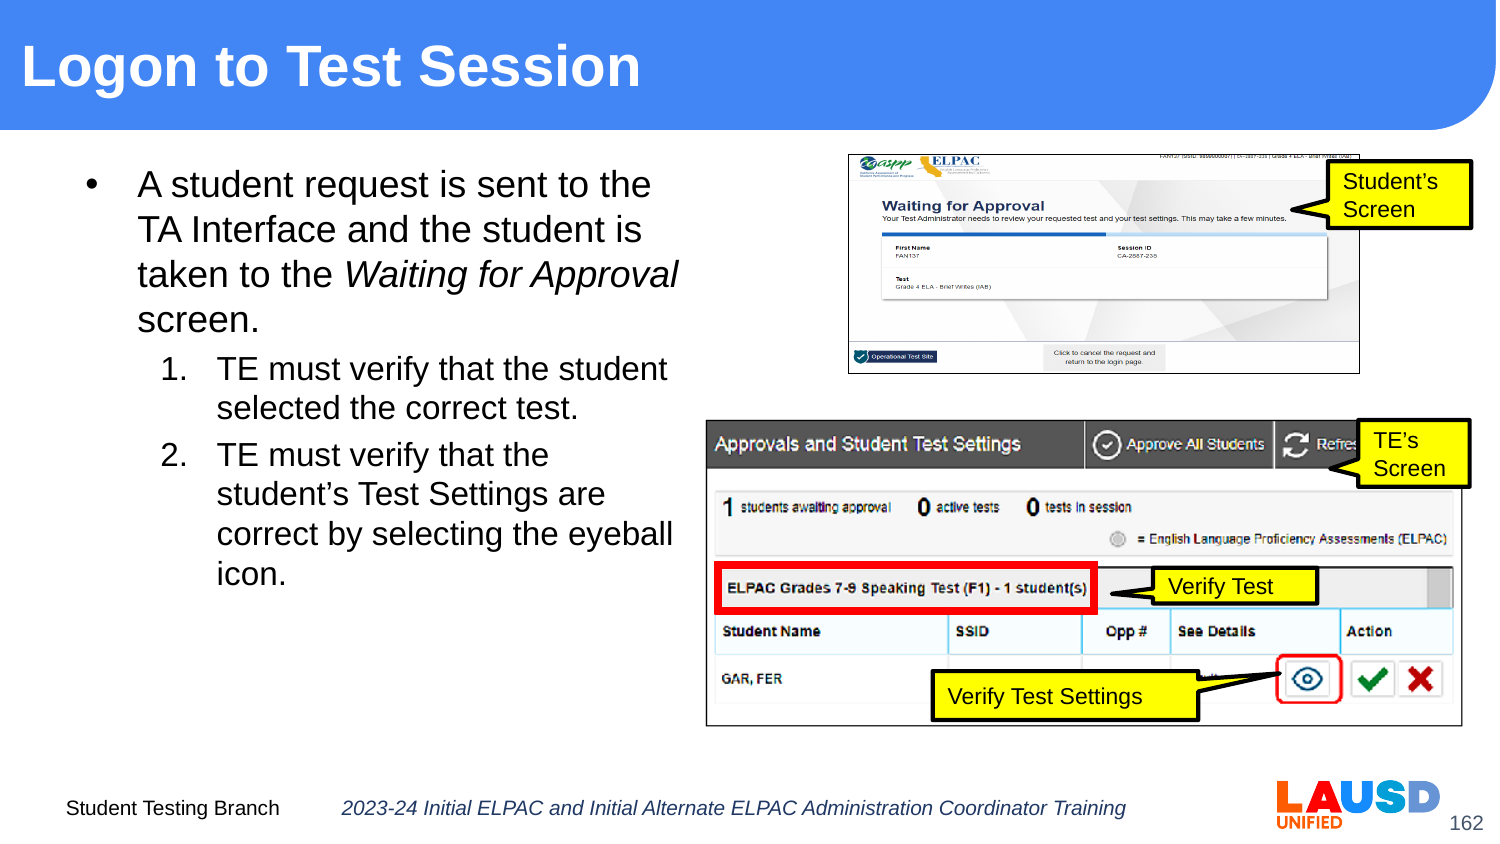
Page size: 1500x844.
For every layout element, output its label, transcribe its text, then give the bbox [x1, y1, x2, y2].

picture [1277, 780, 1440, 829]
footer 2023-24 Initial ELPAC and Initial Alternate ELPAC Administration Coordinator Training [326, 787, 1258, 828]
list A student request is sent to the TA Interface and the student is taken to the Waiting for Approval screen. TE must verify that the student selected the correct test. TE must verify that the student’s Test Settings are correct by selecting the eyeball icon. [51, 154, 697, 776]
picture [847, 154, 1360, 374]
title Logon to Test Session [6, 0, 1424, 127]
text_box Student’s Screen [1364, 159, 1474, 231]
picture [696, 415, 1470, 739]
